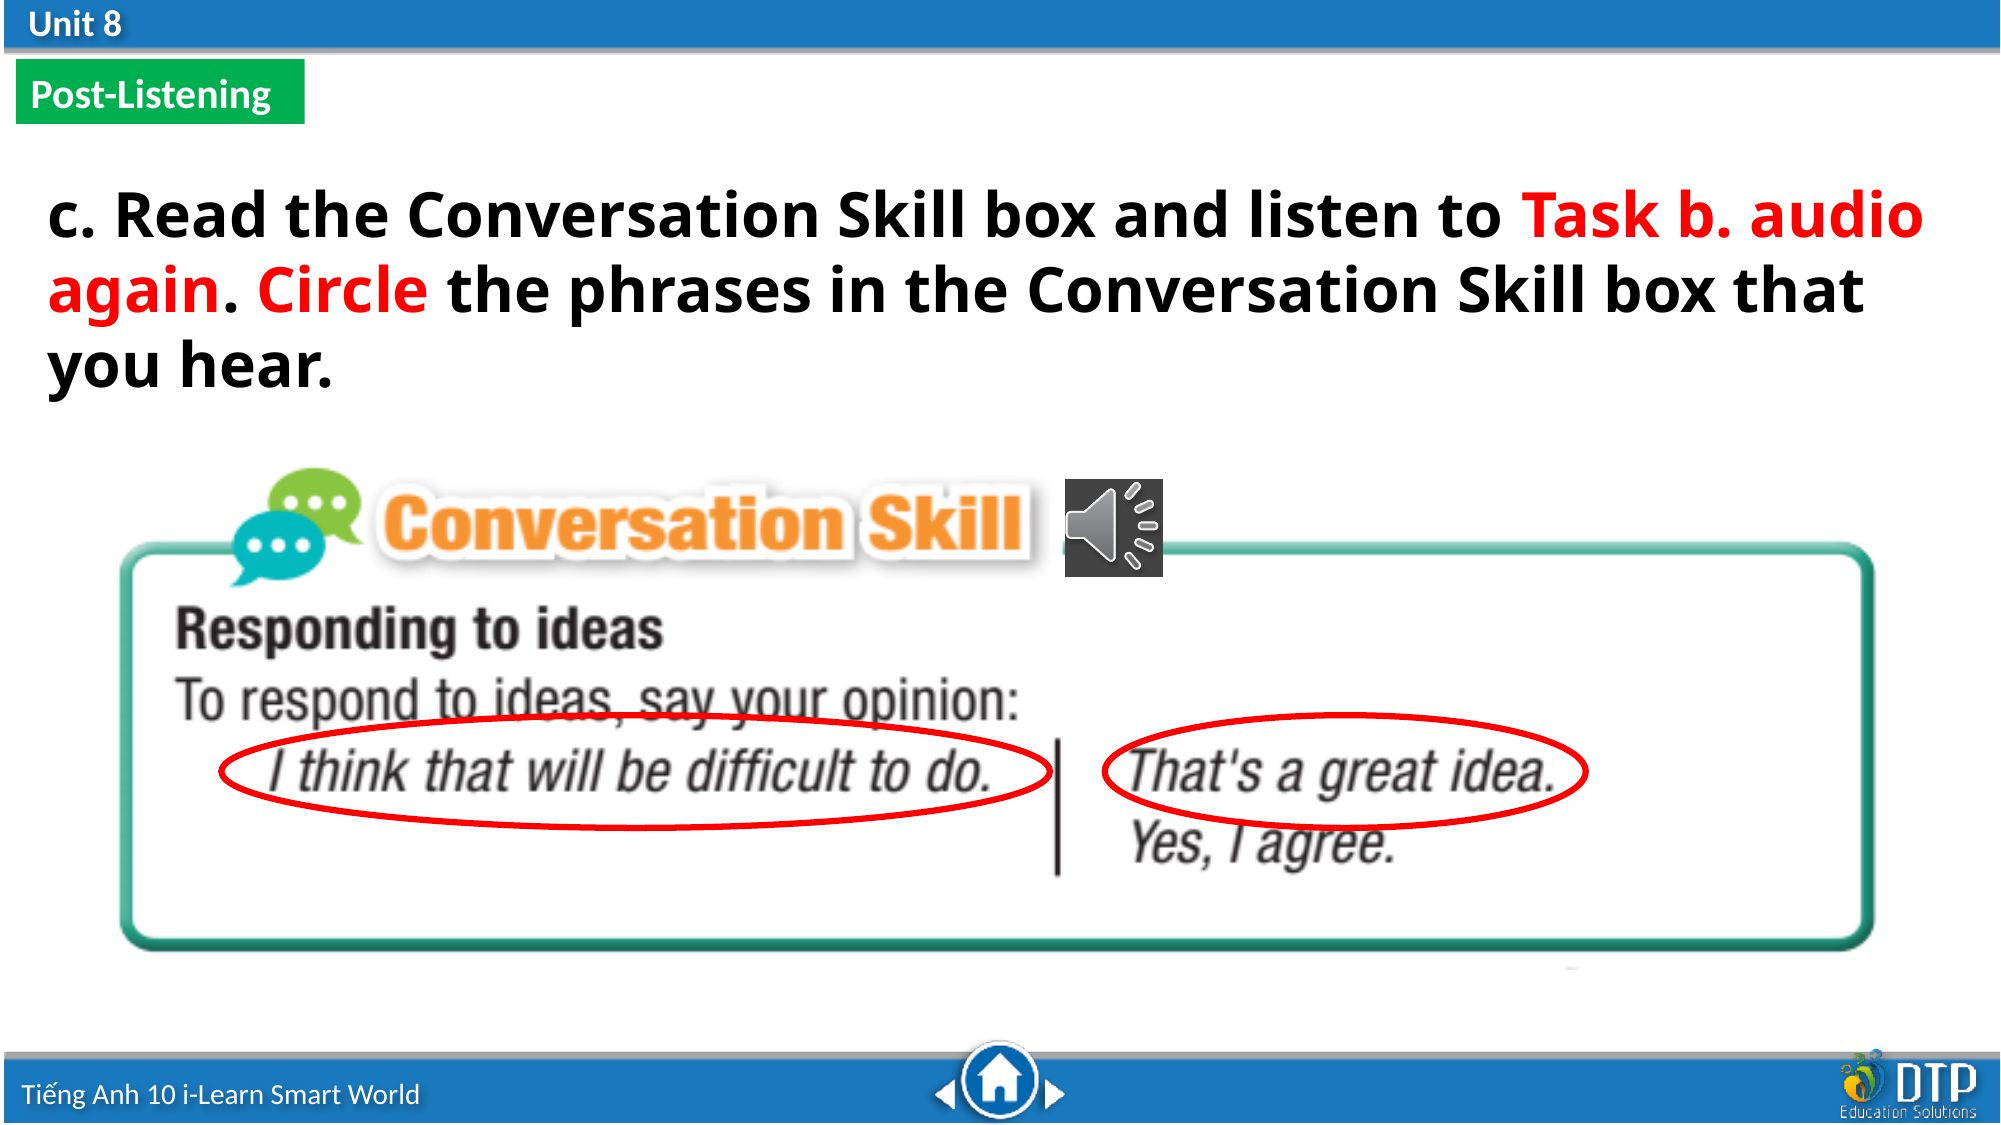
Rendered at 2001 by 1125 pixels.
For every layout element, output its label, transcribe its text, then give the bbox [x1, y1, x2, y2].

text_box c. Read the Conversation Skill box and listen to Task b. audio again. Circle the phrases in the Conversation Skill box that you hear. [32, 167, 1968, 408]
text_box Post-Listening [15, 59, 305, 124]
picture [4, 0, 2001, 1123]
